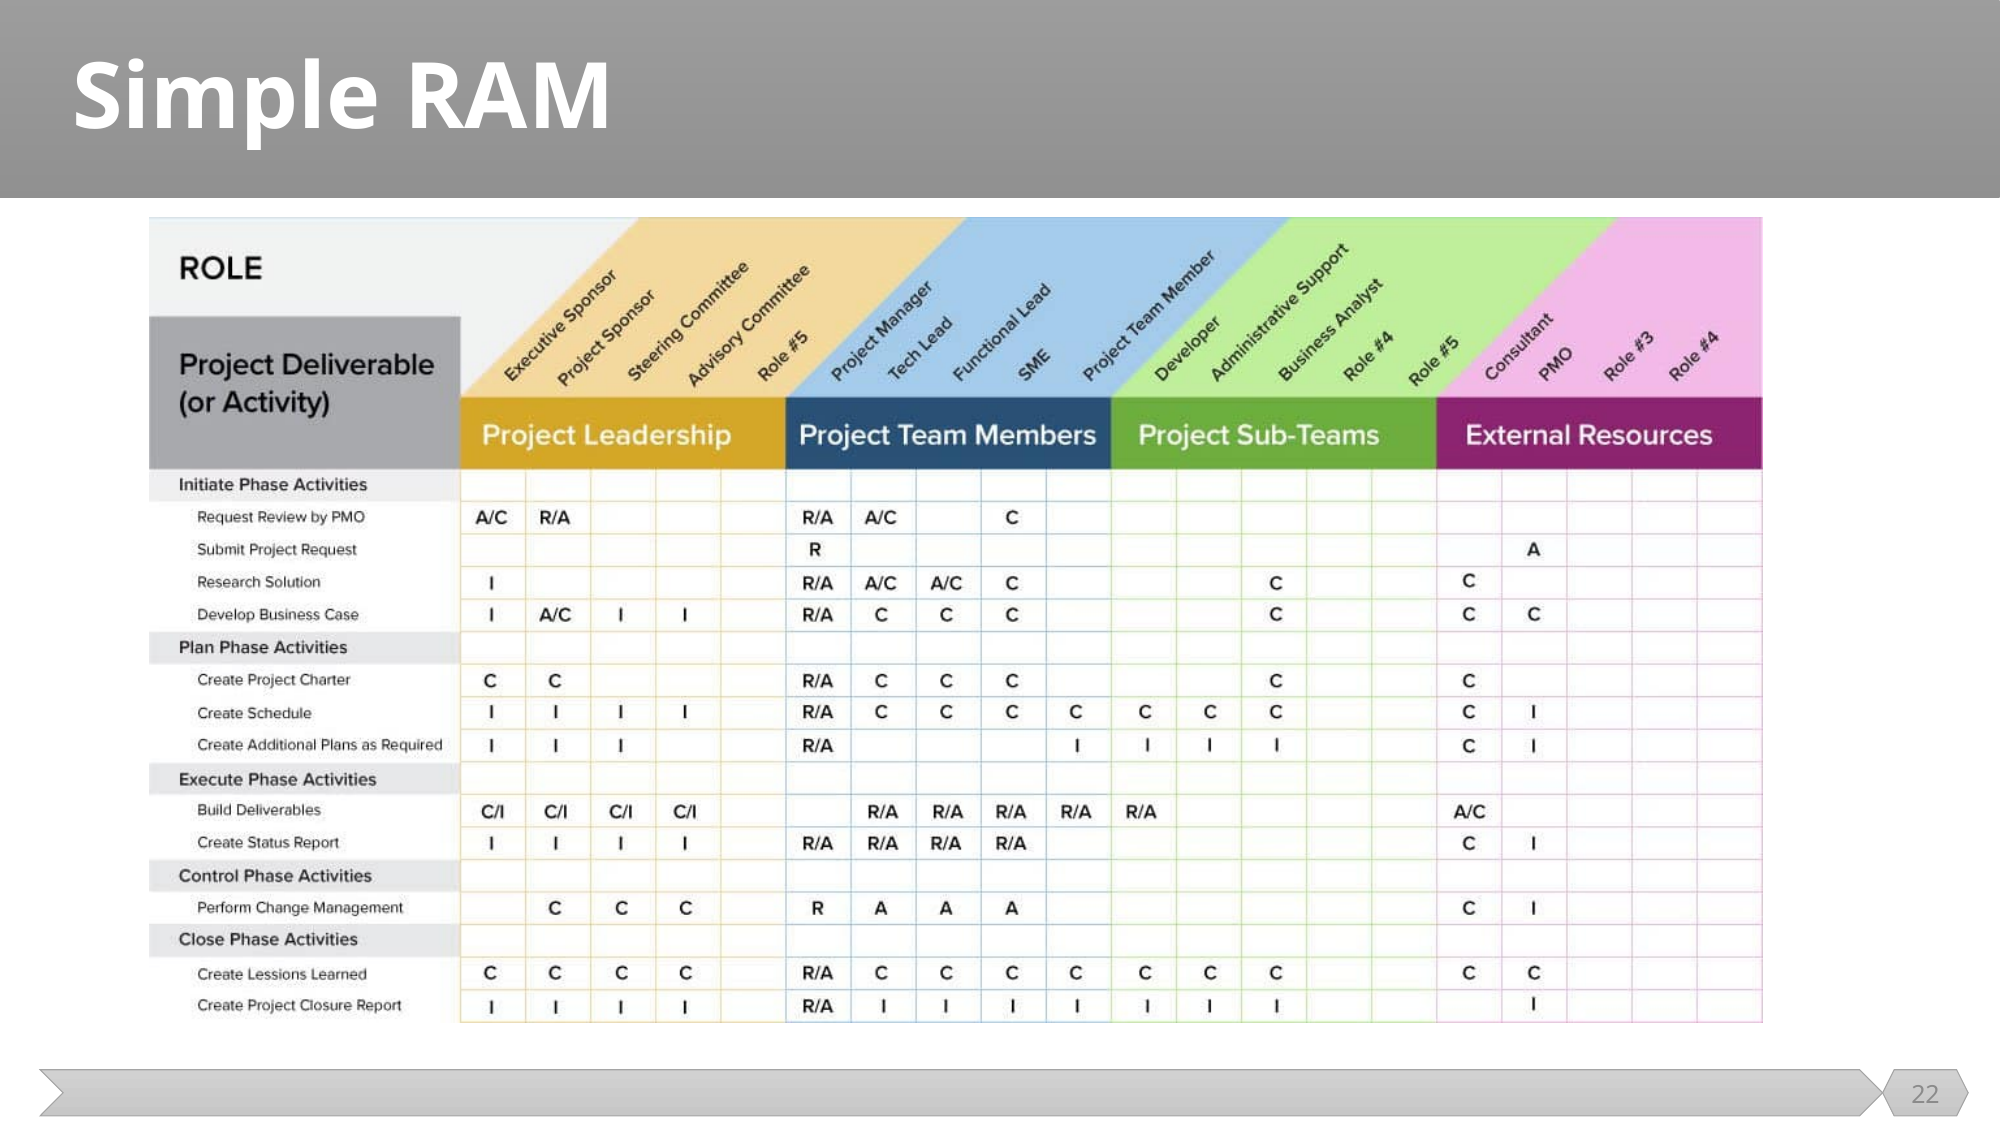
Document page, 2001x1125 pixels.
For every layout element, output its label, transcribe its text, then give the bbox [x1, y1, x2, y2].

picture [149, 217, 1763, 1023]
slide_number 22 [1882, 1065, 1969, 1125]
title Simple RAM [56, 0, 1969, 199]
